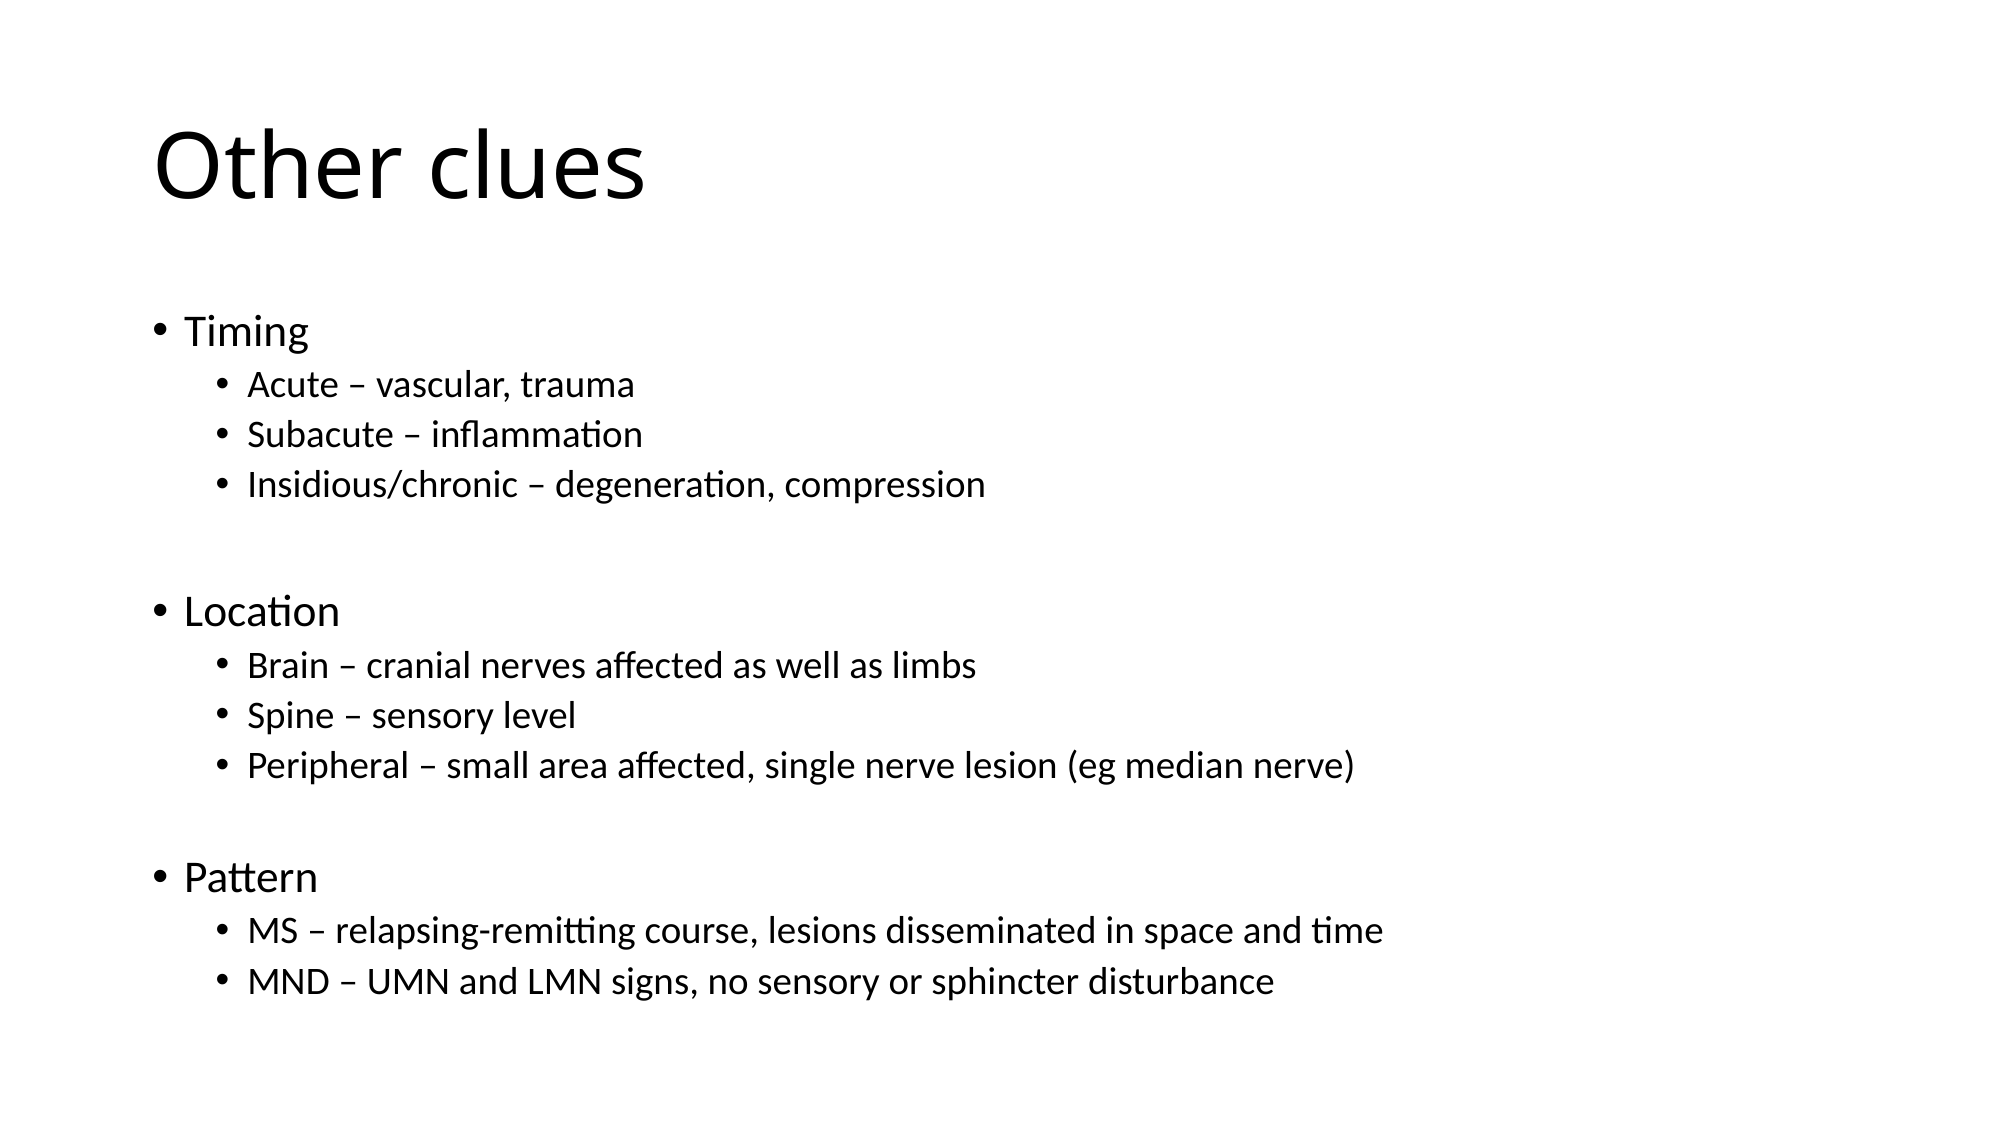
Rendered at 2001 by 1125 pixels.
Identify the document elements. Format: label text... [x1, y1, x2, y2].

title Other clues [137, 59, 1863, 278]
list Timing Acute – vascular, trauma Subacute – inflammation Insidious/chronic – degeneration, compression Location Brain – cranial nerves affected as well as limbs Spine – sensory level Peripheral – small area affected, single nerve lesion (eg median nerve) Pattern MS – relapsing-remitting course, lesions disseminated in space and time MND – UMN and LMN signs, no sensory or sphincter disturbance [137, 299, 1863, 1014]
